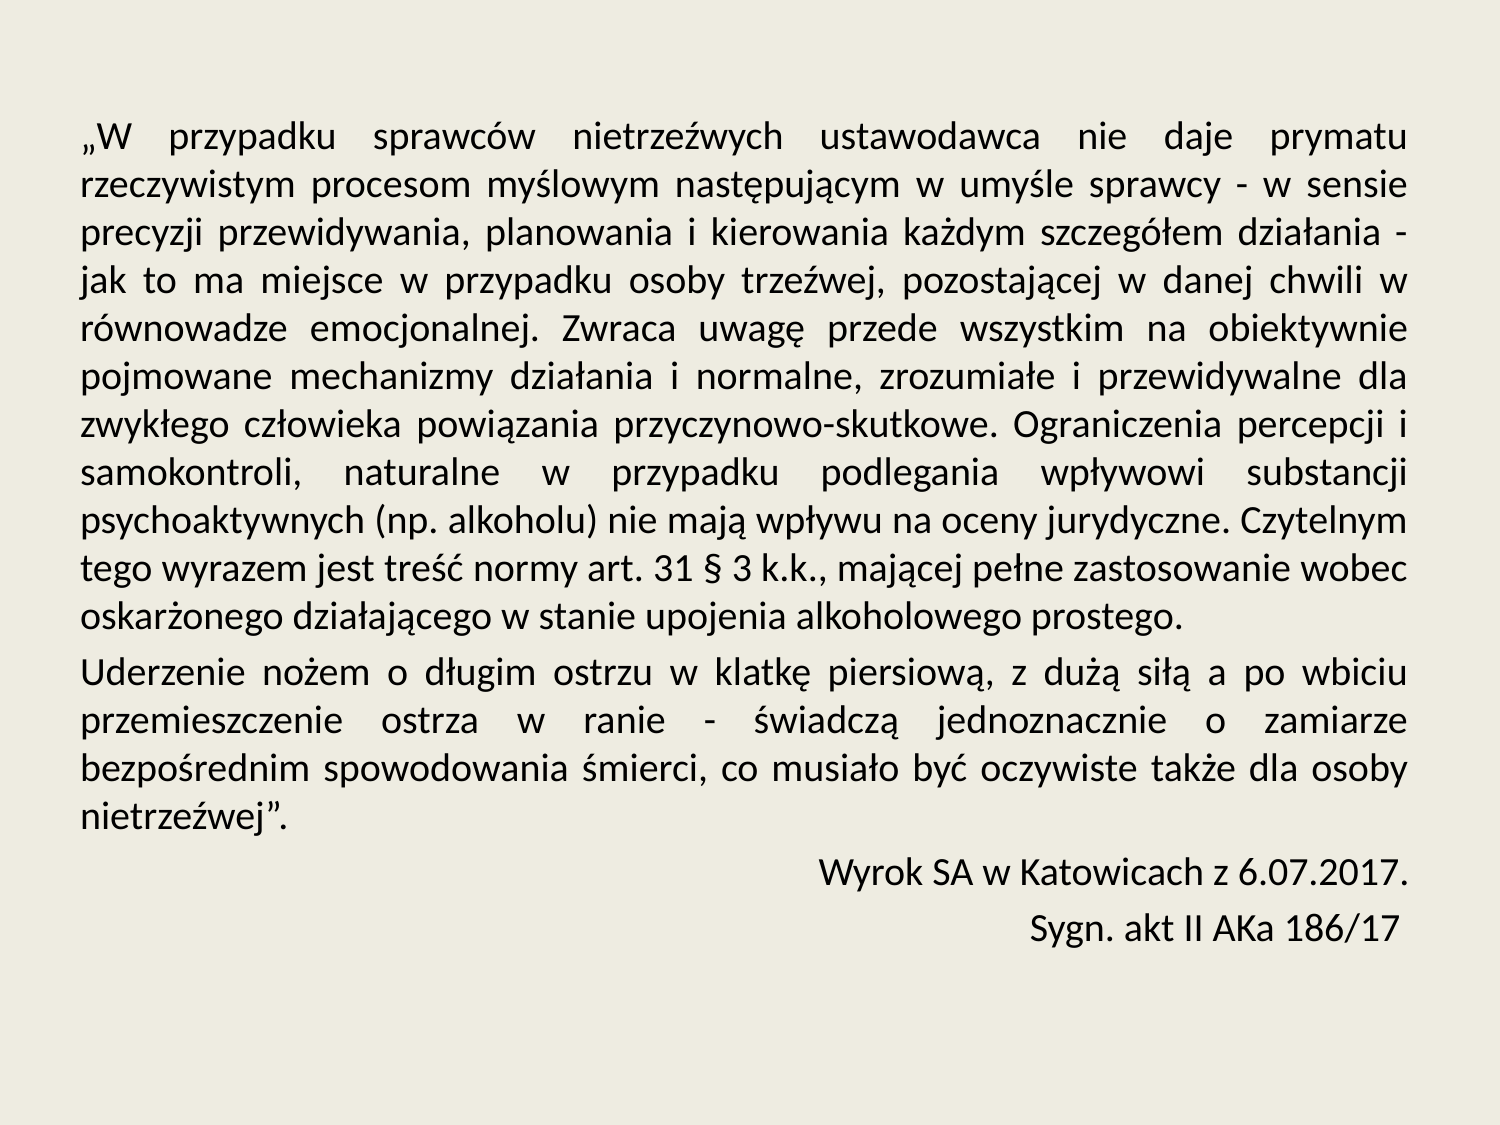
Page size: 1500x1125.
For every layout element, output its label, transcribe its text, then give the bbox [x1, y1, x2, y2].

list „W przypadku sprawców nietrzeźwych ustawodawca nie daje prymatu rzeczywistym procesom myślowym następującym w umyśle sprawcy - w sensie precyzji przewidywania, planowania i kierowania każdym szczegółem działania - jak to ma miejsce w przypadku osoby trzeźwej, pozostającej w danej chwili w równowadze emocjonalnej. Zwraca uwagę przede wszystkim na obiektywnie pojmowane mechanizmy działania i normalne, zrozumiałe i przewidywalne dla zwykłego człowieka powiązania przyczynowo-skutkowe. Ograniczenia percepcji i samokontroli, naturalne w przypadku podlegania wpływowi substancji psychoaktywnych (np. alkoholu) nie mają wpływu na oceny jurydyczne. Czytelnym tego wyrazem jest treść normy art. 31 § 3 k.k., mającej pełne zastosowanie wobec oskarżonego działającego w stanie upojenia alkoholowego prostego. Uderzenie nożem o długim ostrzu w klatkę piersiową, z dużą siłą a po wbiciu przemieszczenie ostrza w ranie - świadczą jednoznacznie o zamiarze bezpośrednim spowodowania śmierci, co musiało być oczywiste także dla osoby nietrzeźwej”. Wyrok SA w Katowicach z 6.07.2017. Sygn. akt II AKa 186/17 [64, 101, 1425, 1005]
